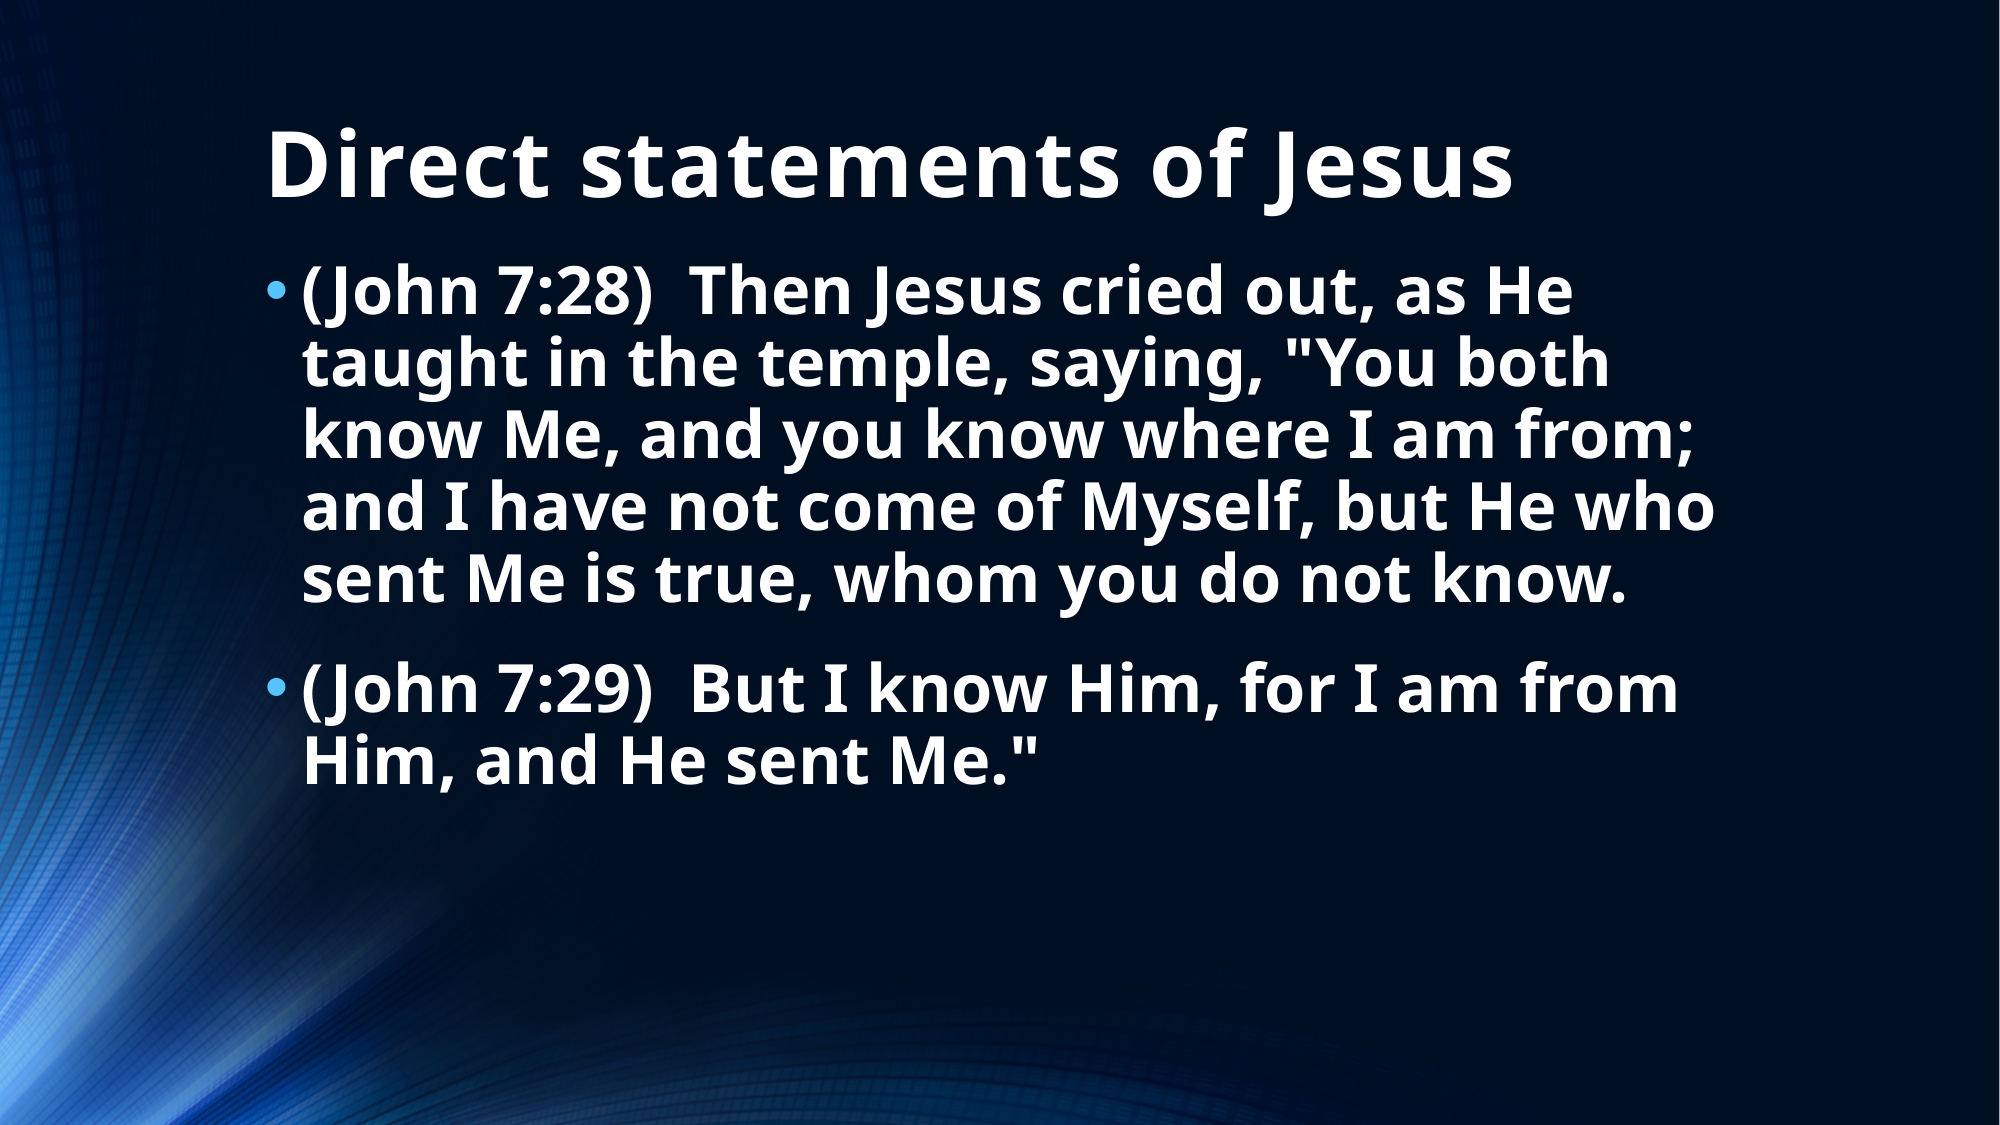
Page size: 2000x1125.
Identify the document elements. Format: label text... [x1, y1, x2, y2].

picture [0, 0, 2000, 1125]
list (John 7:28) Then Jesus cried out, as He taught in the temple, saying, "You both know Me, and you know where I am from; and I have not come of Myself, but He who sent Me is true, whom you do not know. (John 7:29) But I know Him, for I am from Him, and He sent Me." [249, 249, 1749, 988]
title Direct statements of Jesus [249, 62, 1750, 225]
